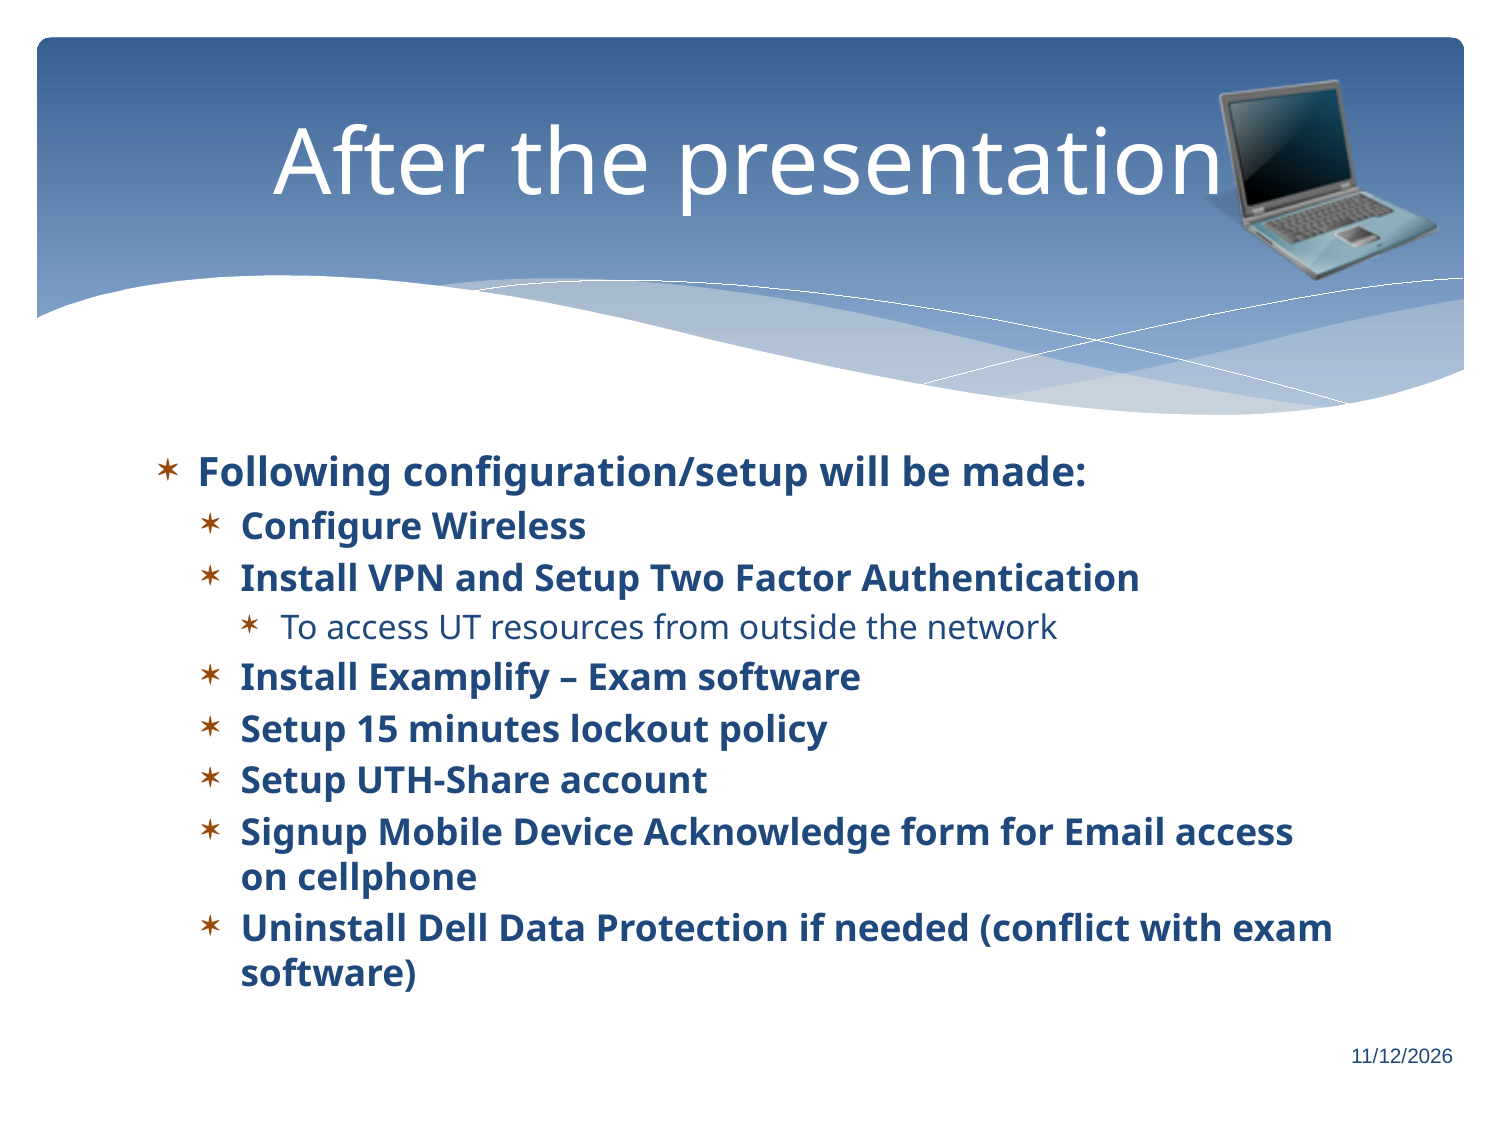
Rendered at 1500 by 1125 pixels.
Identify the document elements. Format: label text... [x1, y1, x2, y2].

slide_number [847, 1025, 1469, 1086]
picture [1187, 49, 1451, 313]
list Following configuration/setup will be made: Configure Wireless Install VPN and Setup Two Factor Authentication To access UT resources from outside the network Install Examplify – Exam software Setup 15 minutes lockout policy Setup UTH-Share account Signup Mobile Device Acknowledge form for Email access on cellphone Uninstall Dell Data Protection if needed (conflict with exam software) [143, 438, 1359, 1005]
title After the presentation [75, 55, 1181, 261]
